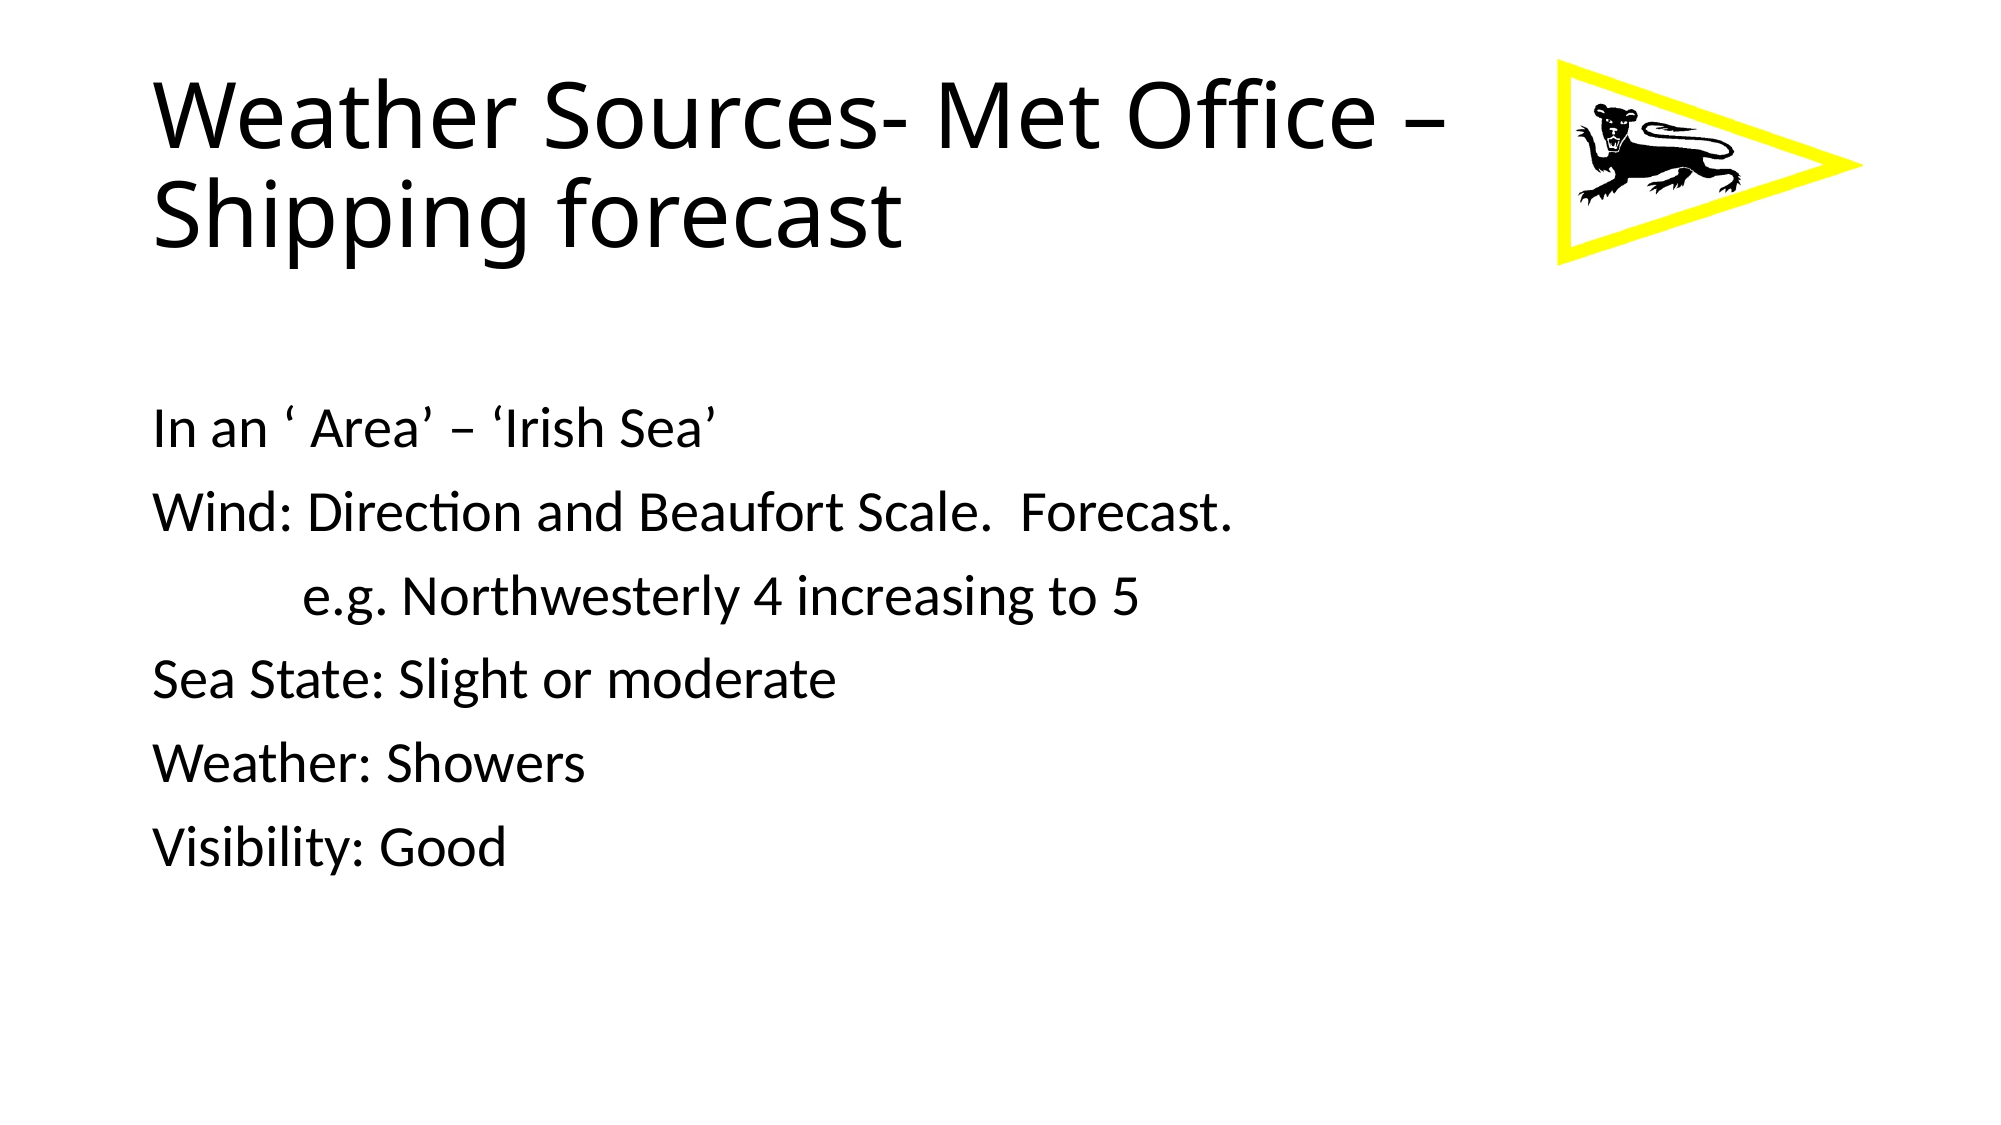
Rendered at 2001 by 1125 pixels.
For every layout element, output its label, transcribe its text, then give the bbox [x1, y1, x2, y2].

picture [1556, 52, 1863, 270]
list In an ‘ Area’ – ‘Irish Sea’ Wind: Direction and Beaufort Scale. Forecast. e.g. Northwesterly 4 increasing to 5 Sea State: Slight or moderate Weather: Showers Visibility: Good [137, 299, 1863, 1014]
title Weather Sources- Met Office – Shipping forecast [137, 59, 1474, 278]
